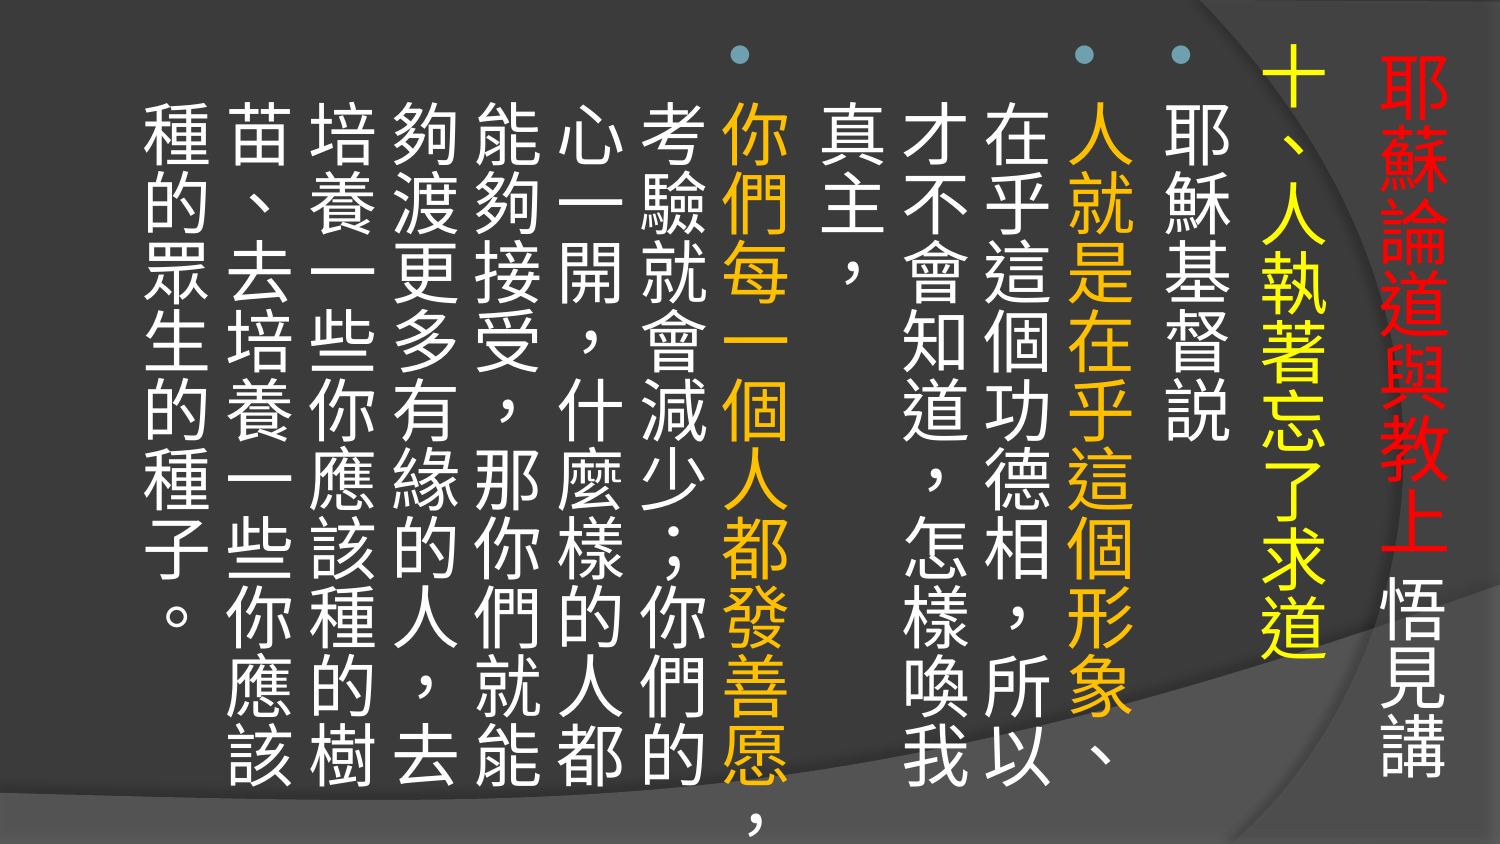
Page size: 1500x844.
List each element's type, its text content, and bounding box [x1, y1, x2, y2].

title 耶蘇論道與教上 悟見講 [1352, 20, 1473, 812]
list 十、人執著忘了求道 耶穌基督説 人就是在乎這個形象、在乎這個功德相，所以才不會知道，怎樣喚我真主， 你們每一個人都發善愿，考驗就會減少；你們的心一開，什麼樣的人都能夠接受，那你們就能夠渡更多有緣的人，去培養一些你應該種的樹苗、去培養一些你應該種的眾生的種子。 [29, 21, 1353, 825]
